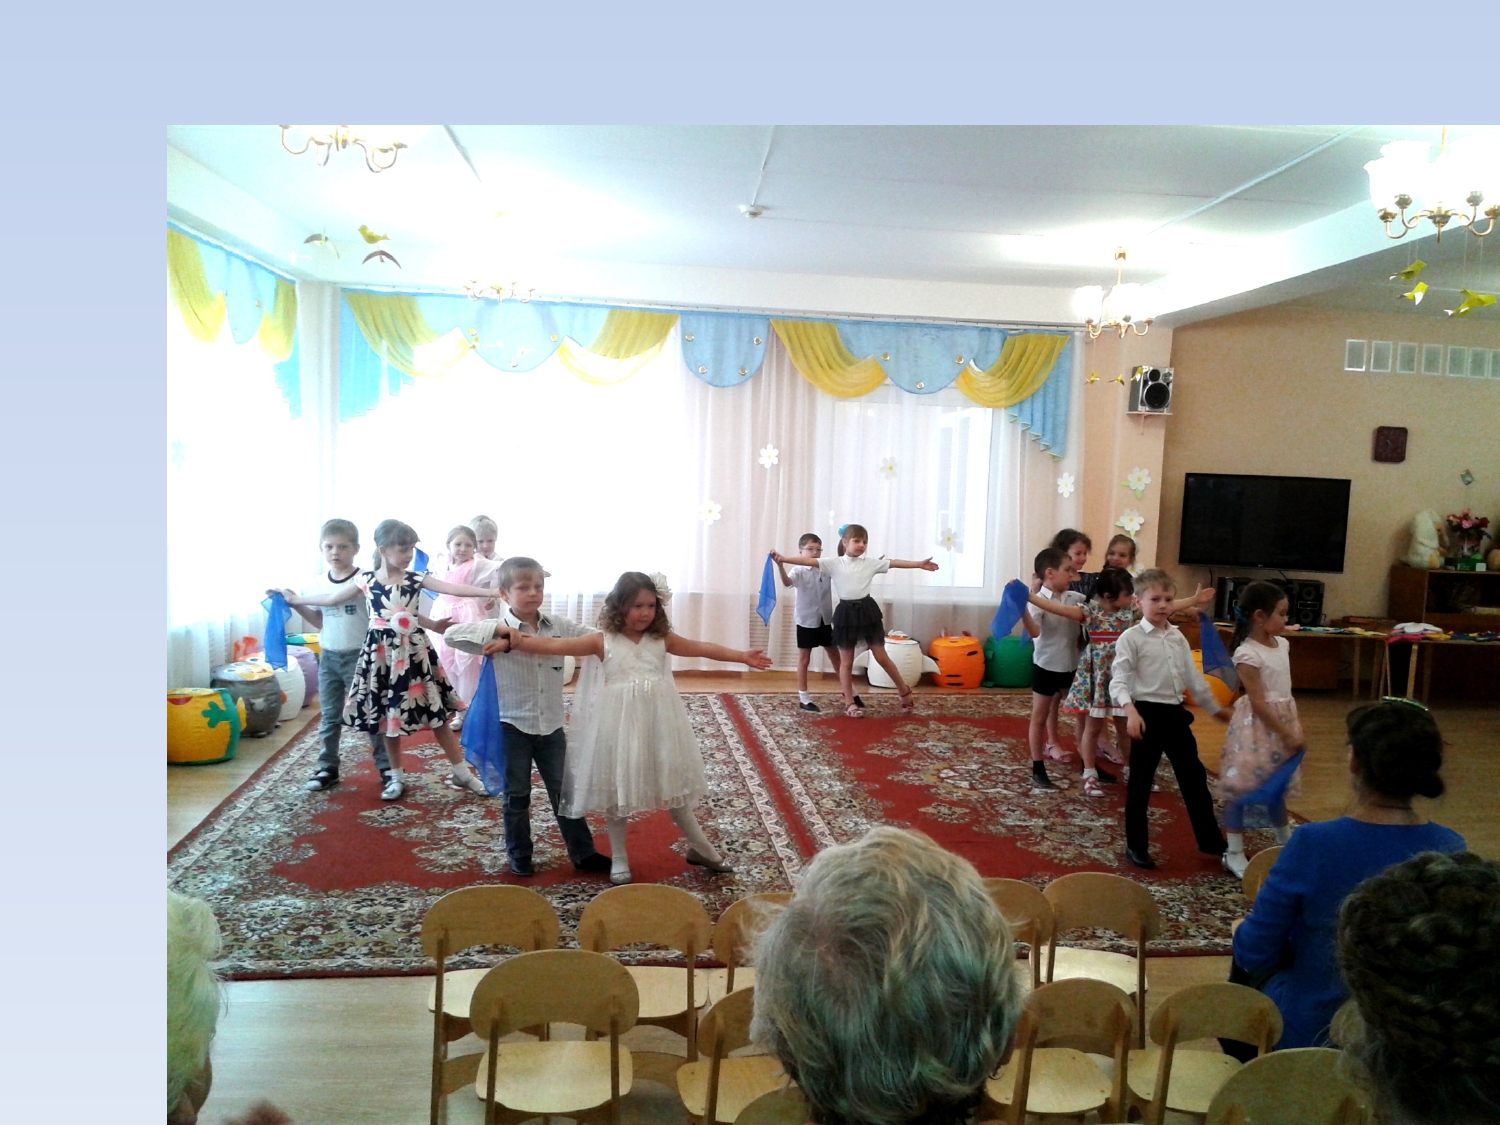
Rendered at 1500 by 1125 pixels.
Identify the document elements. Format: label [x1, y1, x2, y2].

picture [166, 125, 1500, 1125]
